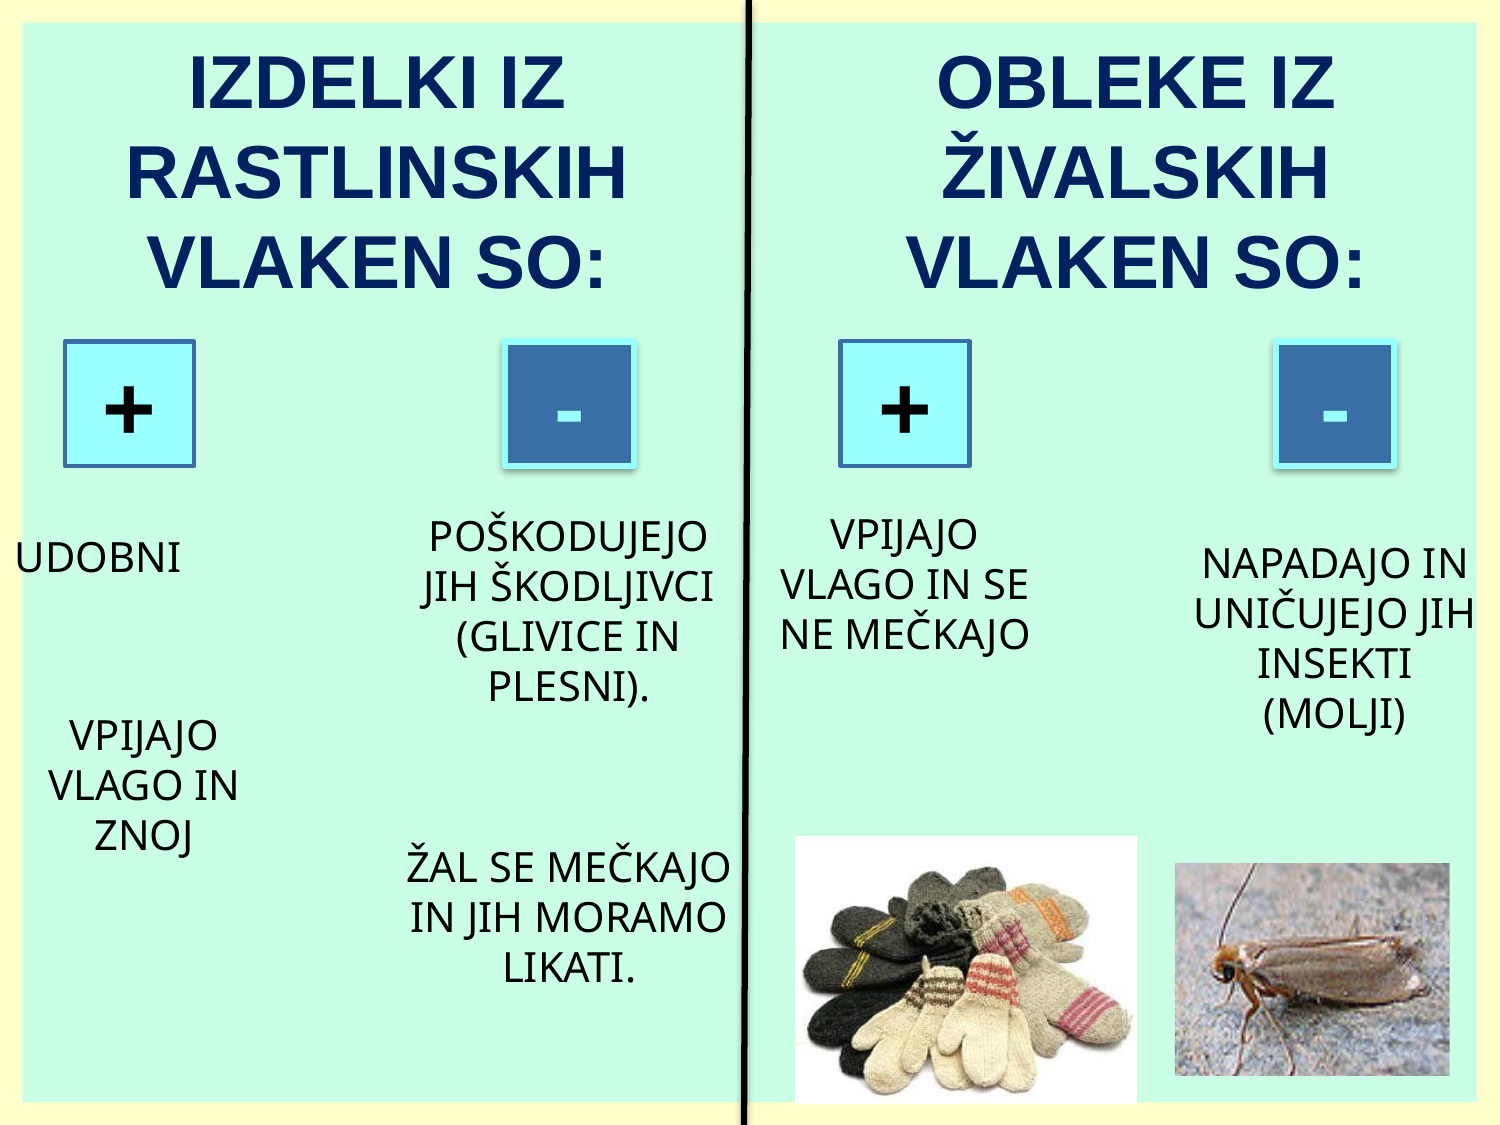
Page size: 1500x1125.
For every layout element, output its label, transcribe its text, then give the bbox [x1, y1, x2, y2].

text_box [743, 0, 750, 1125]
text_box - [502, 338, 637, 469]
picture [1174, 863, 1450, 1076]
text_box ŽAL SE MEČKAJO IN JIH MORAMO LIKATI. [389, 833, 737, 999]
text_box + [838, 339, 972, 468]
picture [794, 835, 1137, 1104]
text_box VPIJAJO VLAGO IN SE NE MEČKAJO [753, 500, 1057, 666]
title IZDELKI IZ RASTLINSKIH VLAKEN SO: [8, 123, 738, 311]
text_box + [63, 339, 196, 468]
text_box NAPADAJO IN UNIČUJEJO JIH INSEKTI (MOLJI) [1169, 529, 1500, 745]
text_box VPIJAJO VLAGO IN ZNOJ [0, 701, 299, 866]
text_box OBLEKE IZ ŽIVALSKIH VLAKEN SO: [840, 123, 1433, 311]
text_box - [1273, 338, 1397, 469]
text_box UDOBNI [0, 523, 260, 588]
text_box POŠKODUJEJO JIH ŠKODLJIVCI (GLIVICE IN PLESNI). [394, 502, 737, 717]
